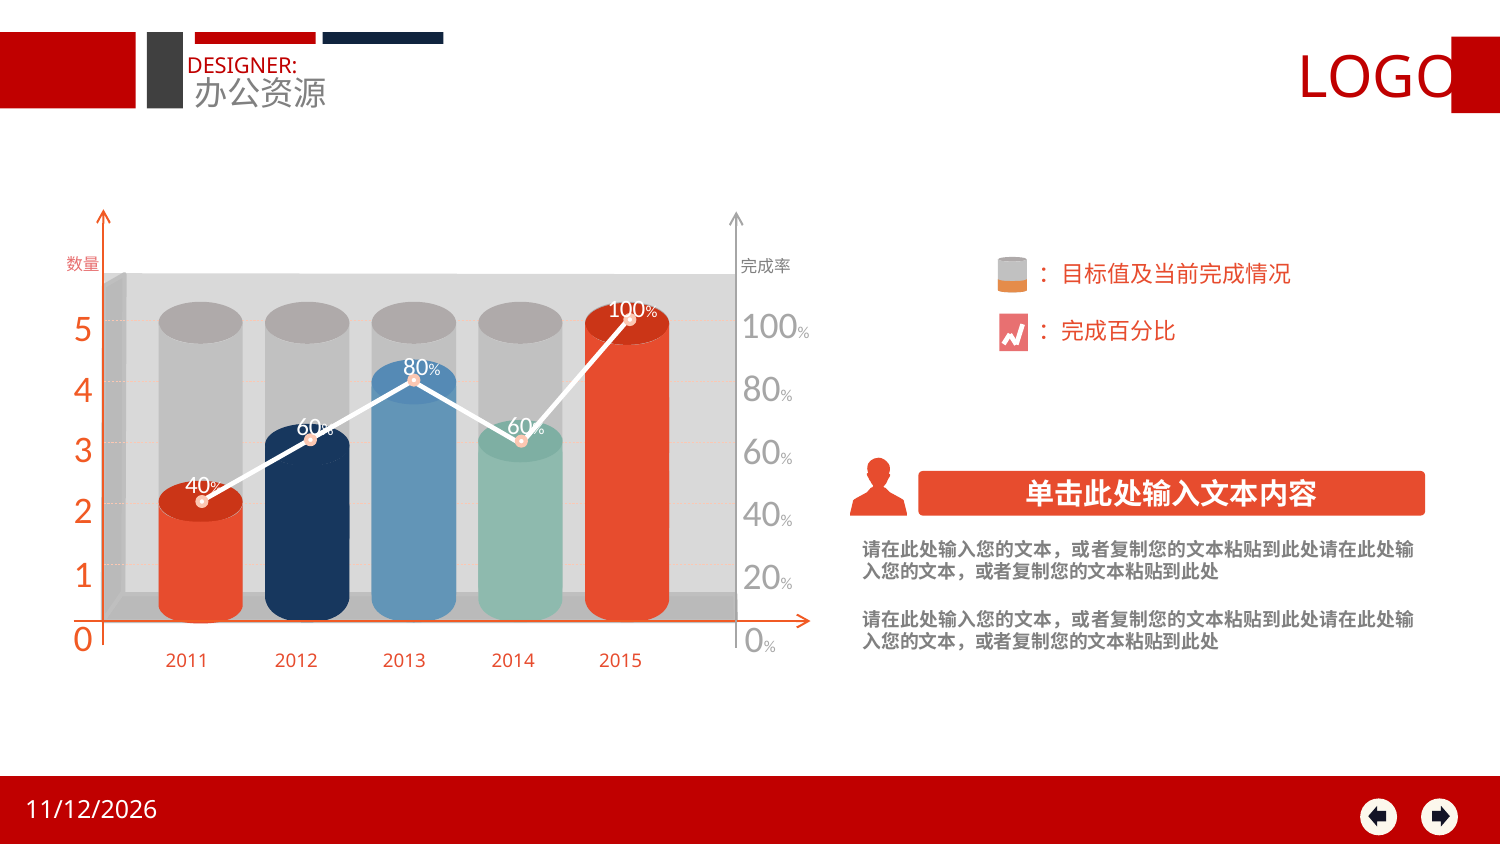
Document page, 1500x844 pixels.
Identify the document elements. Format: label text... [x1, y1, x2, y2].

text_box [849, 454, 1426, 516]
text_box 办公资源 [179, 65, 343, 120]
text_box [997, 253, 1305, 352]
text_box 请在此处输入您的文本，或者复制您的文本粘贴到此处请在此处输入您的文本，或者复制您的文本粘贴到此处 请在此处输入您的文本，或者复制您的文本粘贴到此处请在此处输入您的文本，或者复制您的文本粘贴到此处 [851, 532, 1426, 706]
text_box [194, 31, 444, 45]
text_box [54, 208, 816, 678]
text_box LOGO [1283, 32, 1476, 117]
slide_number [10, 787, 361, 833]
text_box DESIGNER: [172, 43, 313, 85]
